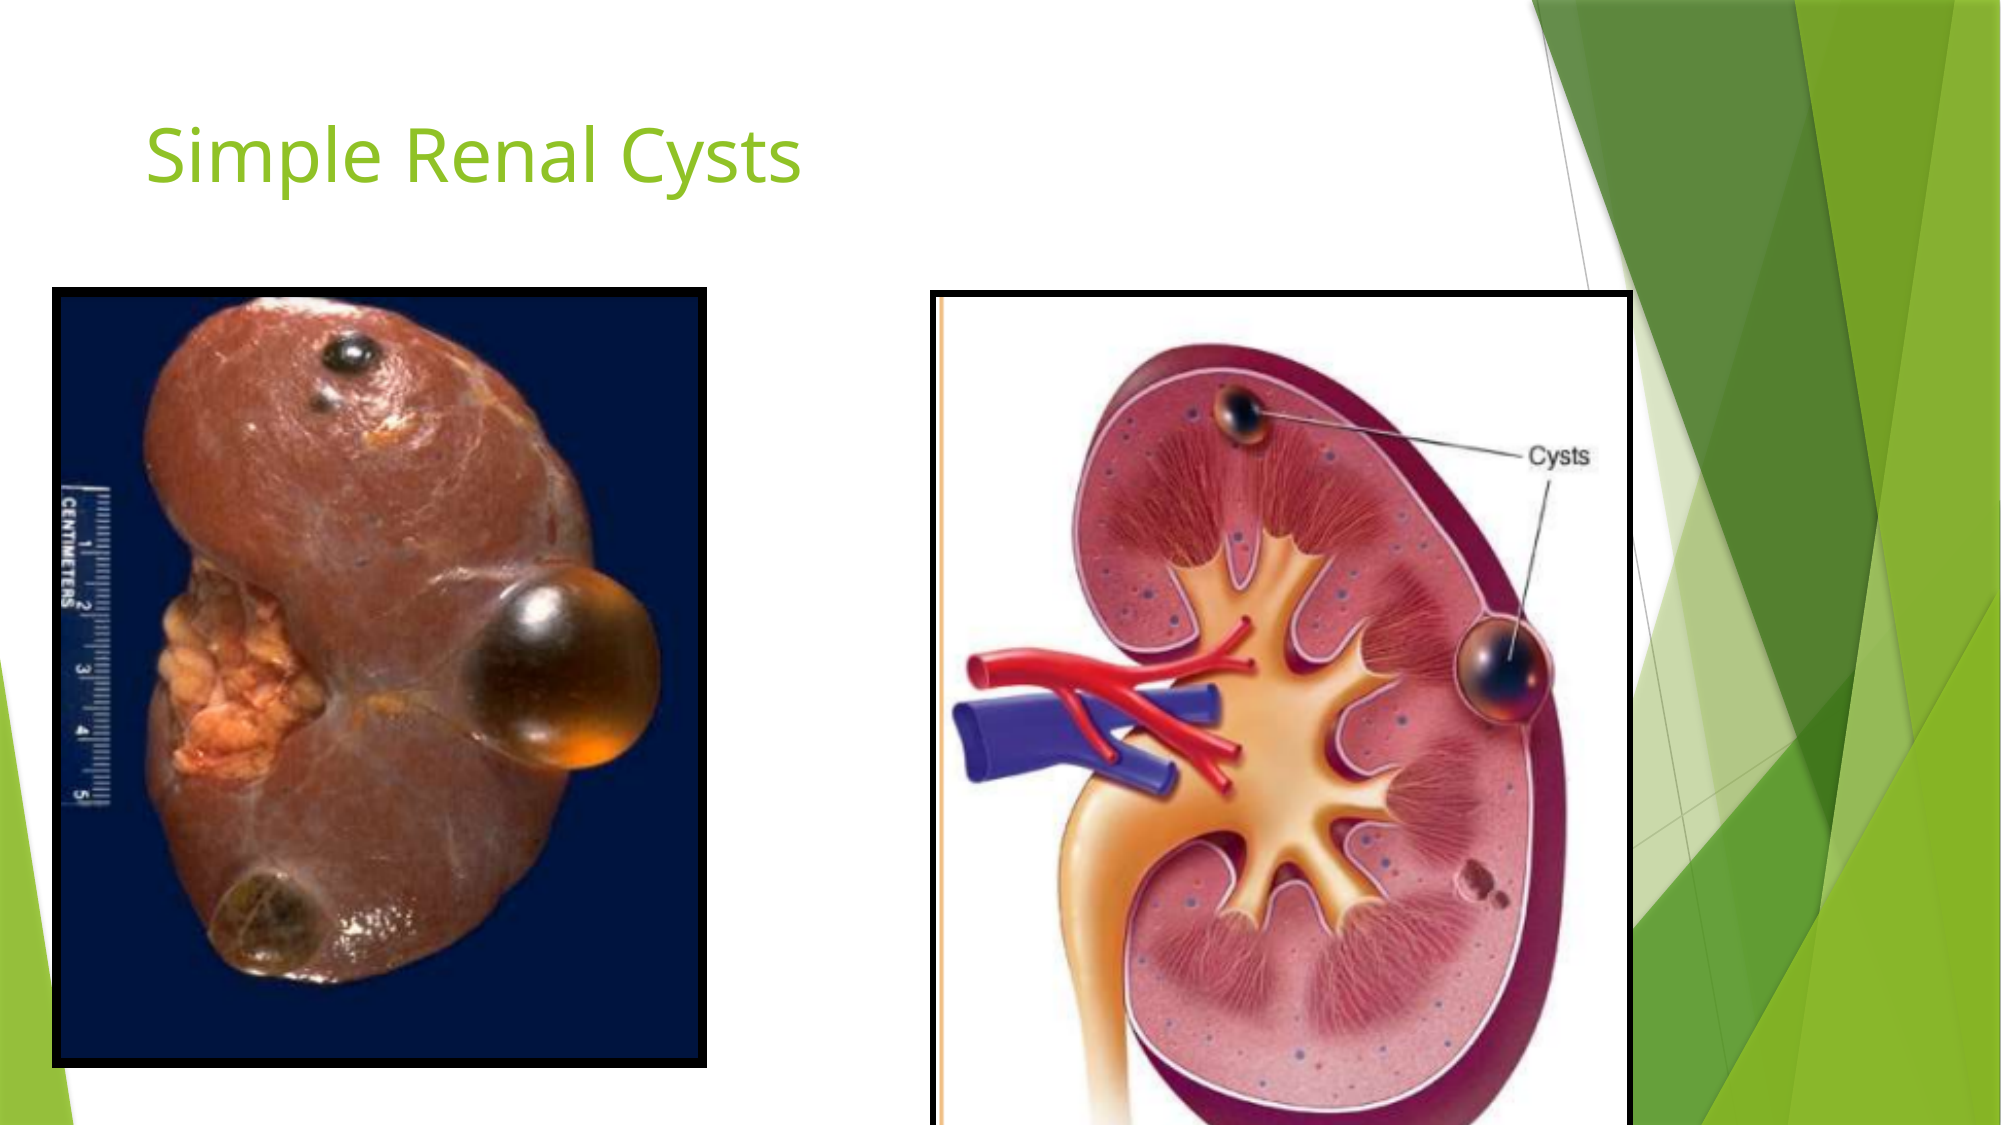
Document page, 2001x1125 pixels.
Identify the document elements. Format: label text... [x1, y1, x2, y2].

picture [935, 296, 1628, 1125]
picture [60, 295, 699, 1059]
title Simple Renal Cysts [111, 99, 1522, 317]
